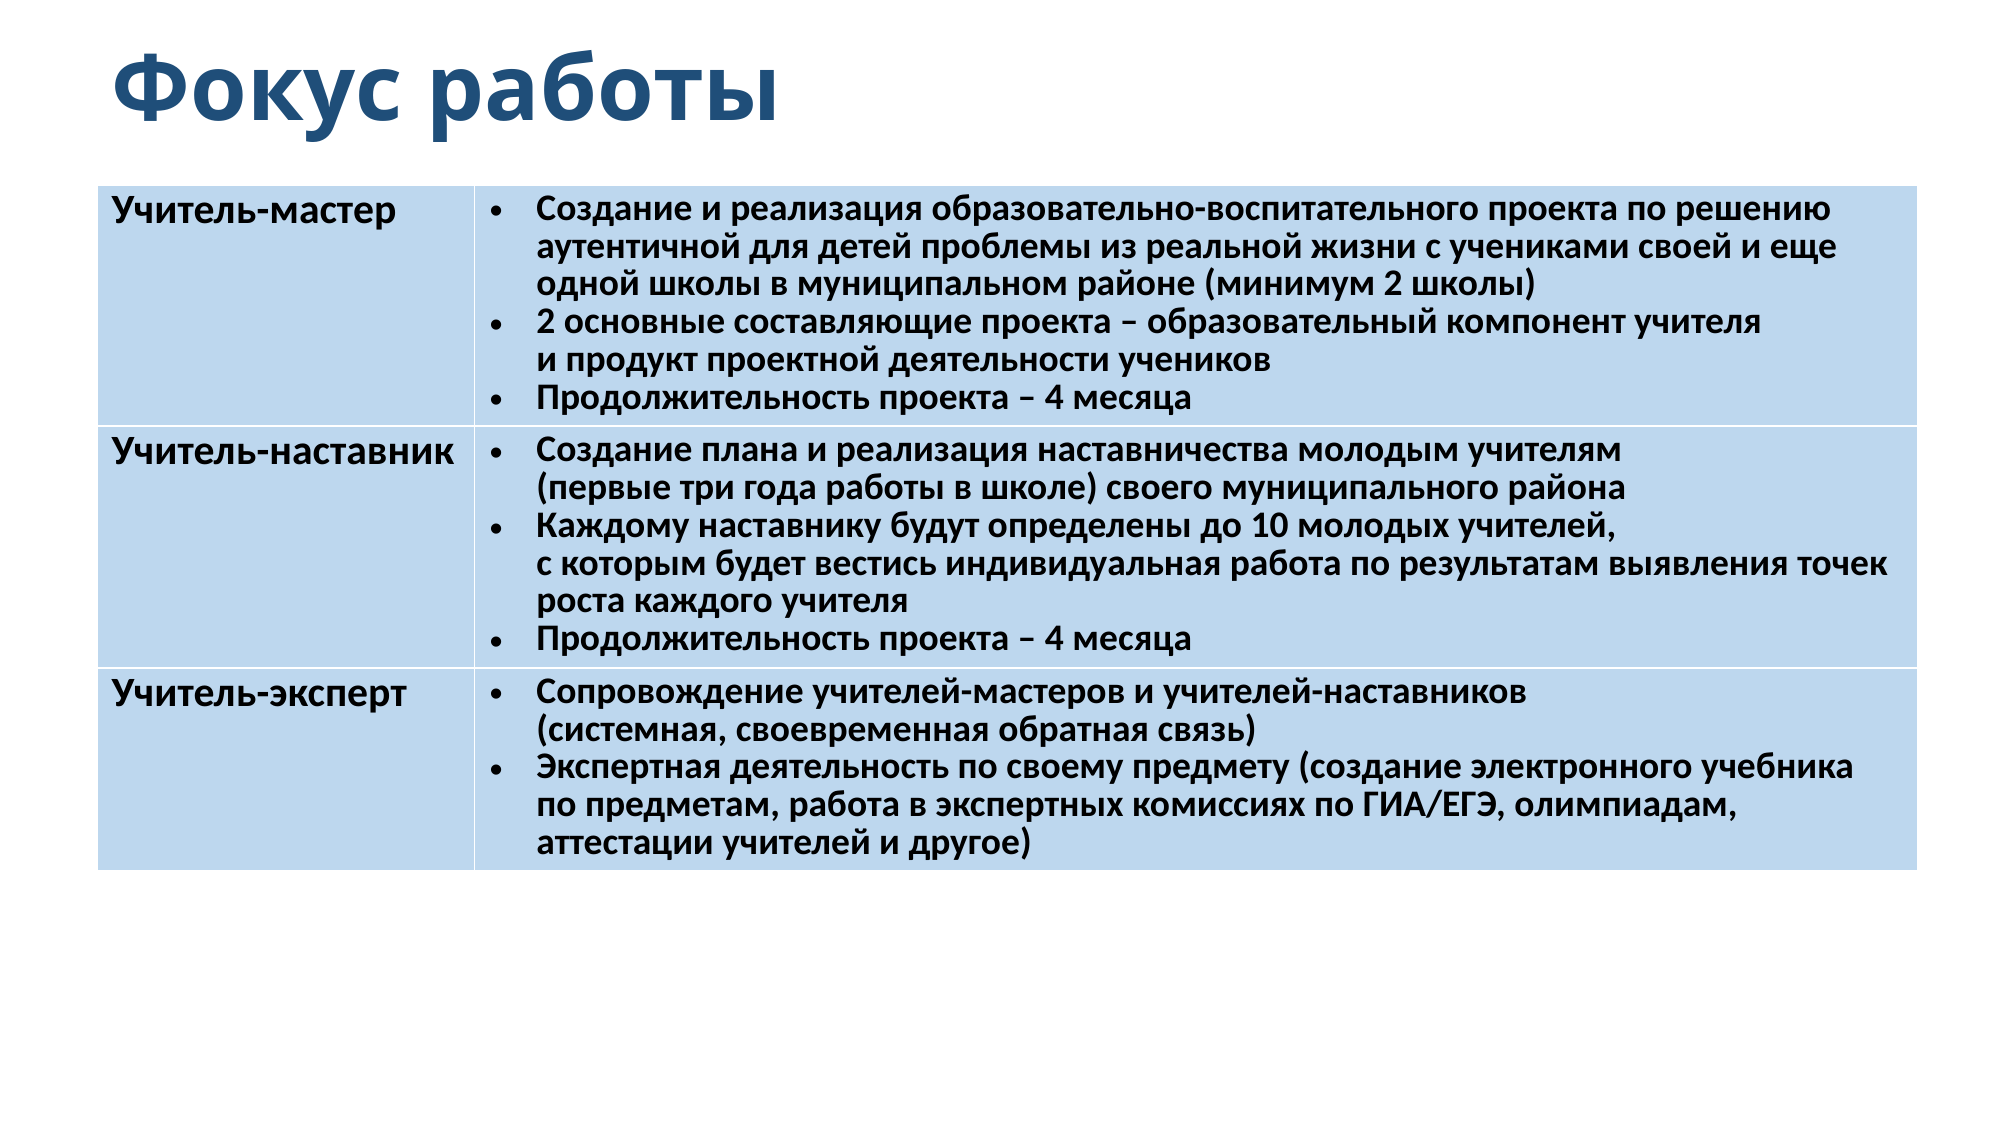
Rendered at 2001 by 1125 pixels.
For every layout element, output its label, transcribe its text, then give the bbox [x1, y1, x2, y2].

table_cell Сопровождение учителей-мастеров и учителей-наставников (системная, своевременная обратная связь) Экспертная деятельность по своему предмету (создание электронного учебника по предметам, работа в экспертных комиссиях по ГИА/ЕГЭ, олимпиадам, аттестации учителей и другое) [475, 669, 1917, 870]
table_cell Учитель-эксперт [98, 669, 474, 870]
table_cell Учитель-наставник [98, 427, 474, 667]
table_header Учитель-мастер [98, 186, 474, 425]
table_cell Создание плана и реализация наставничества молодым учителям (первые три года работы в школе) своего муниципального района Каждому наставнику будут определены до 10 молодых учителей, с которым будет вестись индивидуальная работа по результатам выявления точек роста каждого учителя Продолжительность проекта – 4 месяца [475, 427, 1917, 667]
table_header Создание и реализация образовательно-воспитательного проекта по решению аутентичной для детей проблемы из реальной жизни с учениками своей и еще одной школы в муниципальном районе (минимум 2 школы) 2 основные составляющие проекта – образовательный компонент учителя и продукт проектной деятельности учеников Продолжительность проекта – 4 месяца [475, 186, 1917, 425]
title Фокус работы [96, 27, 1901, 154]
